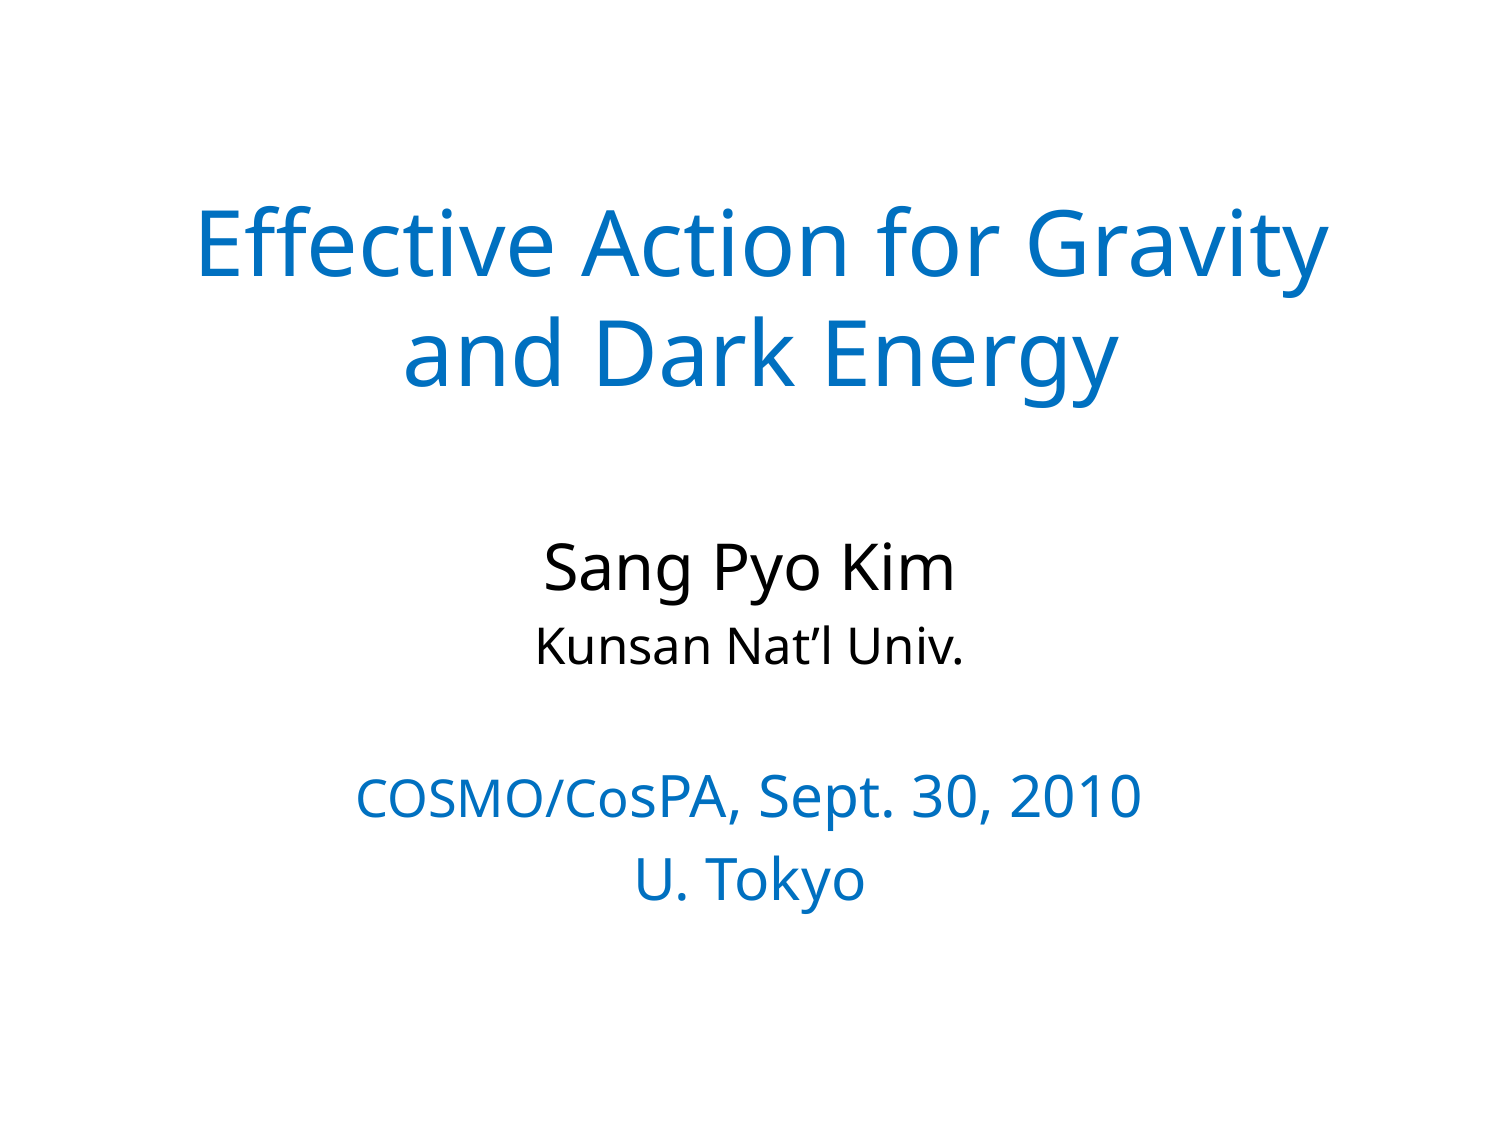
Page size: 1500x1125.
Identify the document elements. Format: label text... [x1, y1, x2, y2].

title Effective Action for Gravity and Dark Energy [105, 173, 1419, 416]
subtitle Sang Pyo Kim Kunsan Nat’l Univ. COSMO/CosPA, Sept. 30, 2010 U. Tokyo [224, 421, 1276, 926]
